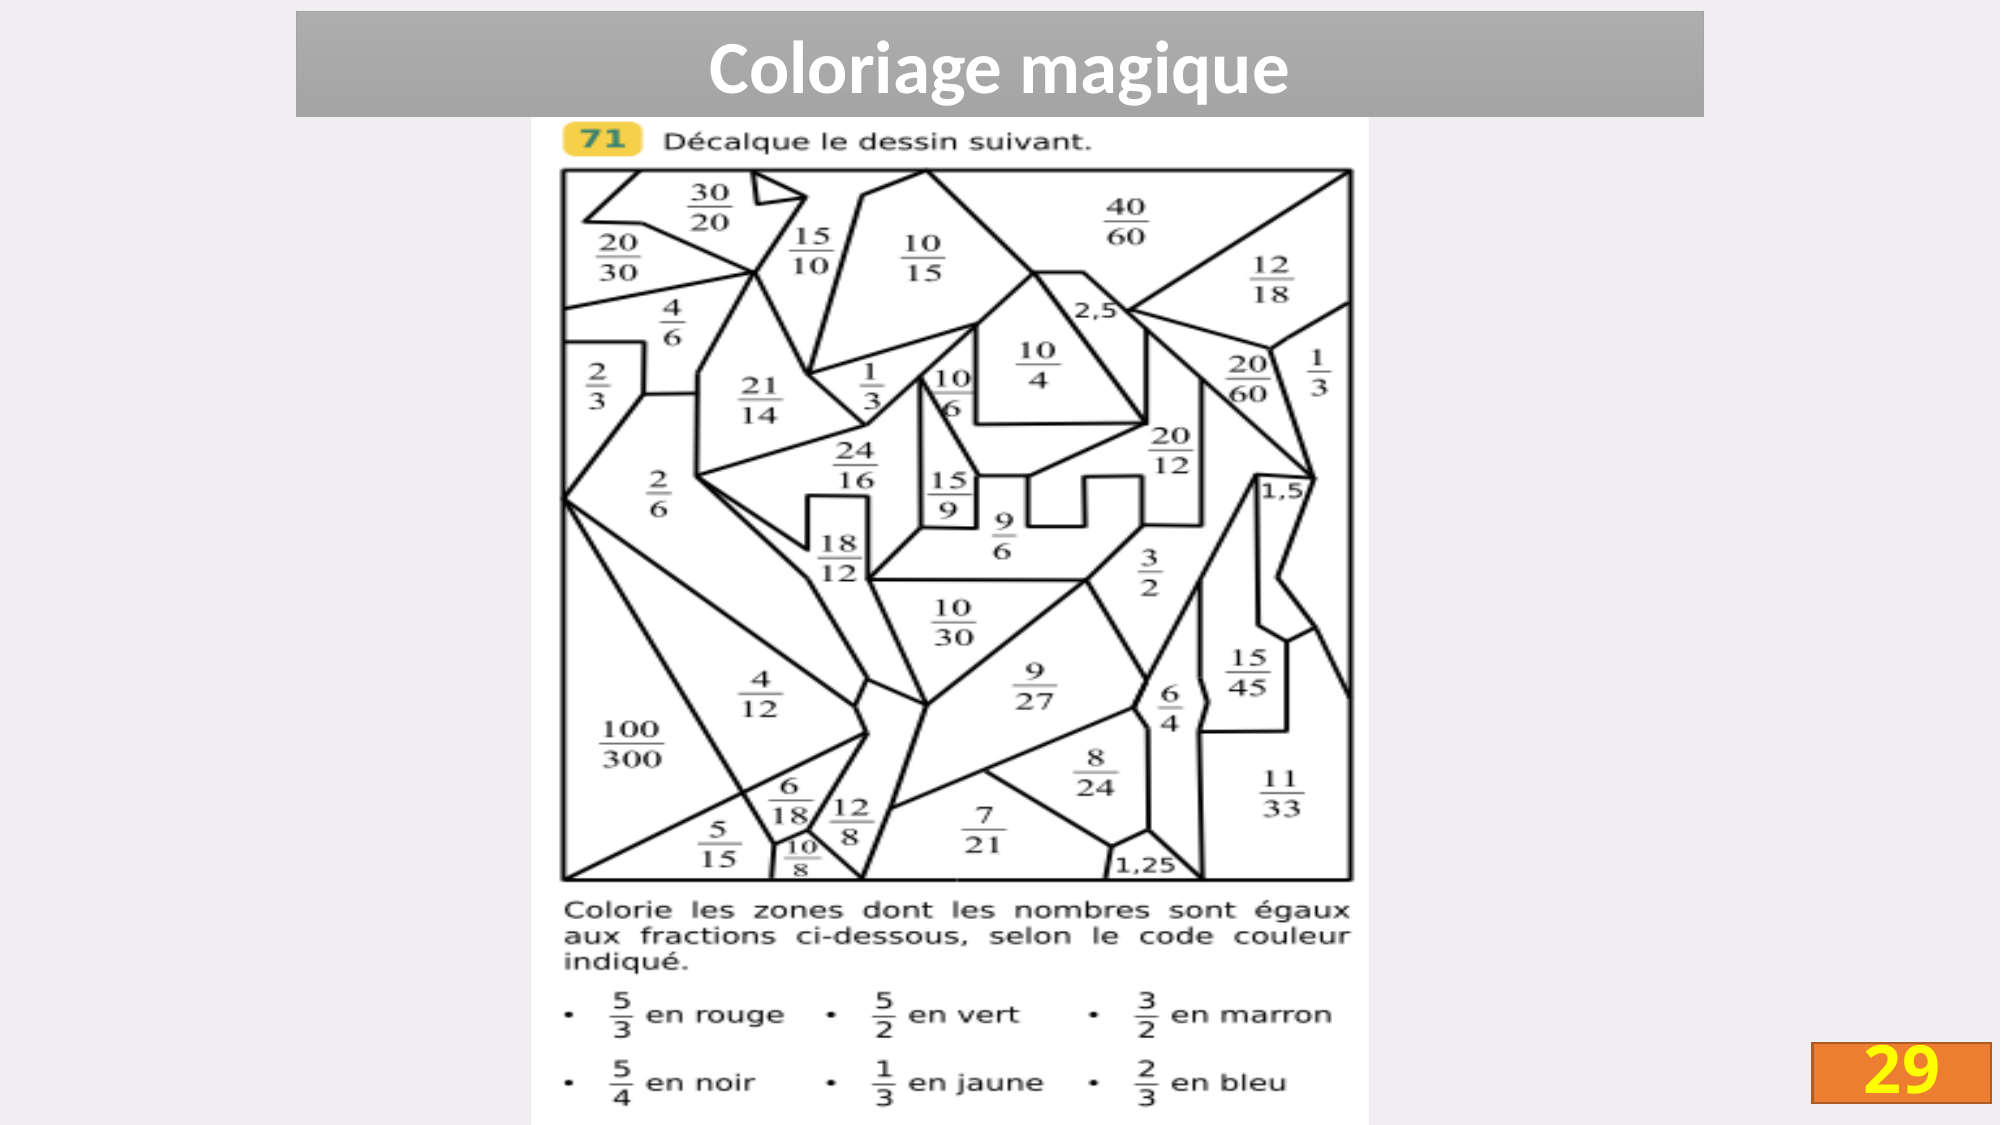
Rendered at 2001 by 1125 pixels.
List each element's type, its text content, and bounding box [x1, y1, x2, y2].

text_box Coloriage magique [296, 11, 1704, 117]
picture [531, 117, 1369, 1125]
slide_number 29 [1811, 1042, 1992, 1104]
